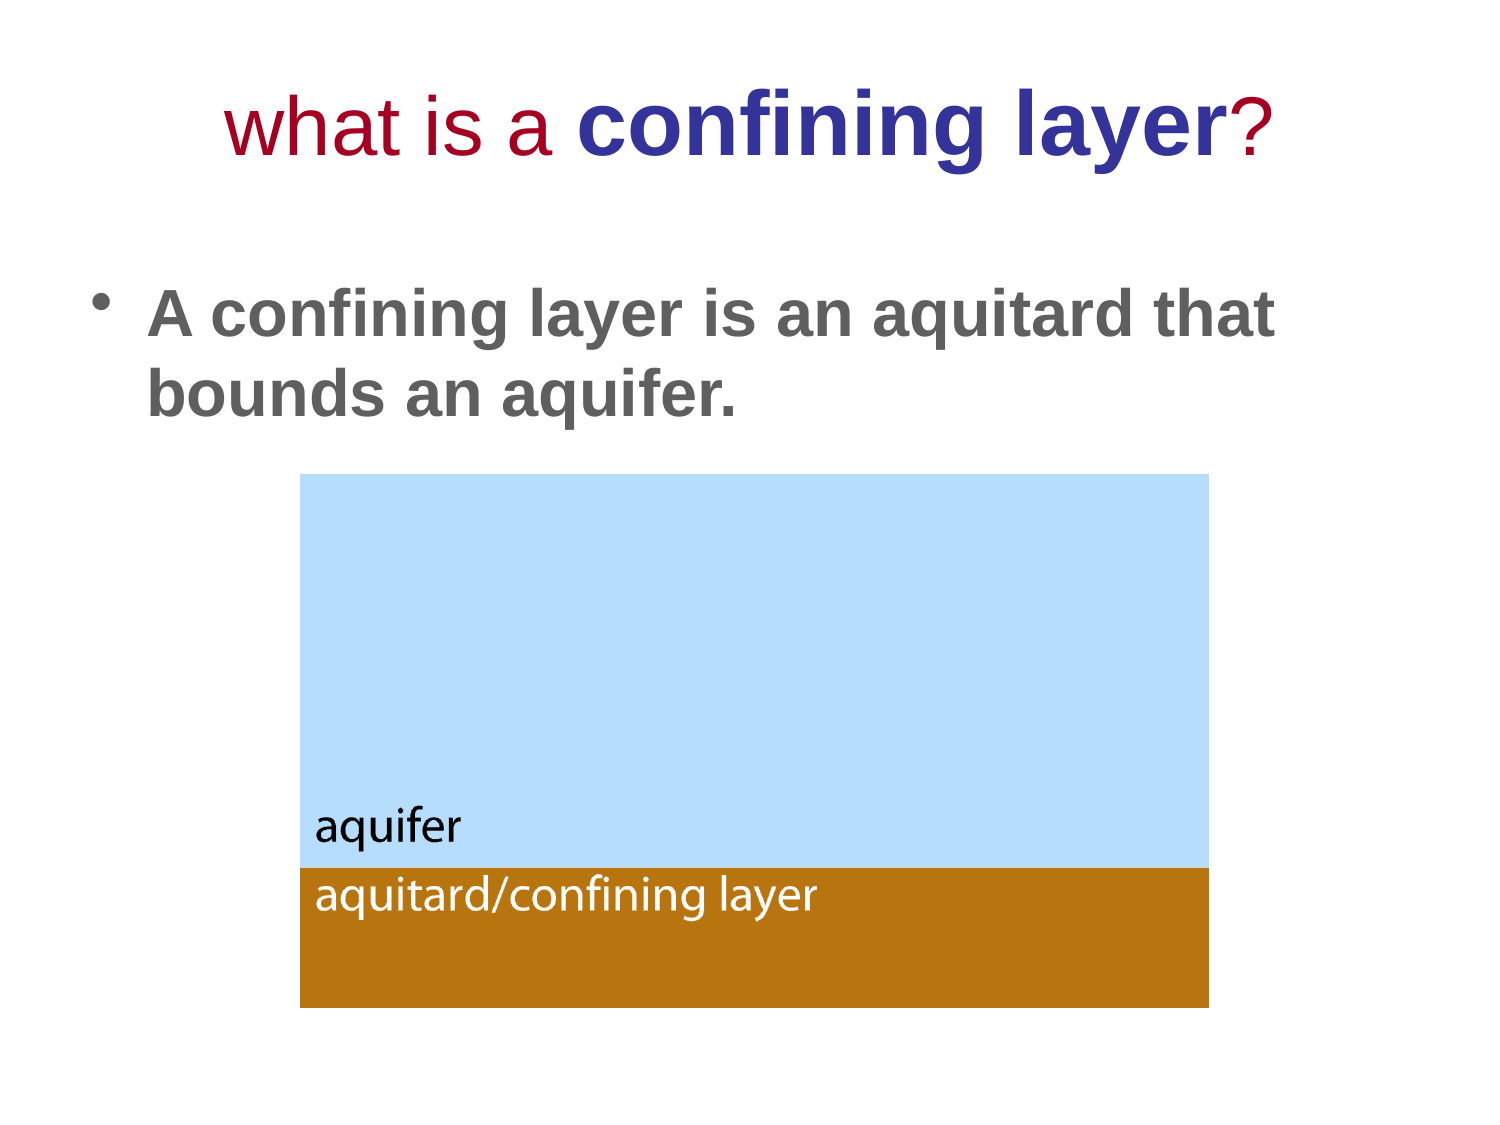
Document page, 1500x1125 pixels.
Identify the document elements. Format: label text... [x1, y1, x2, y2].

list A confining layer is an aquitard that bounds an aquifer. [74, 262, 1426, 1006]
picture [299, 474, 1209, 1008]
title what is a confining layer? [112, 49, 1388, 288]
